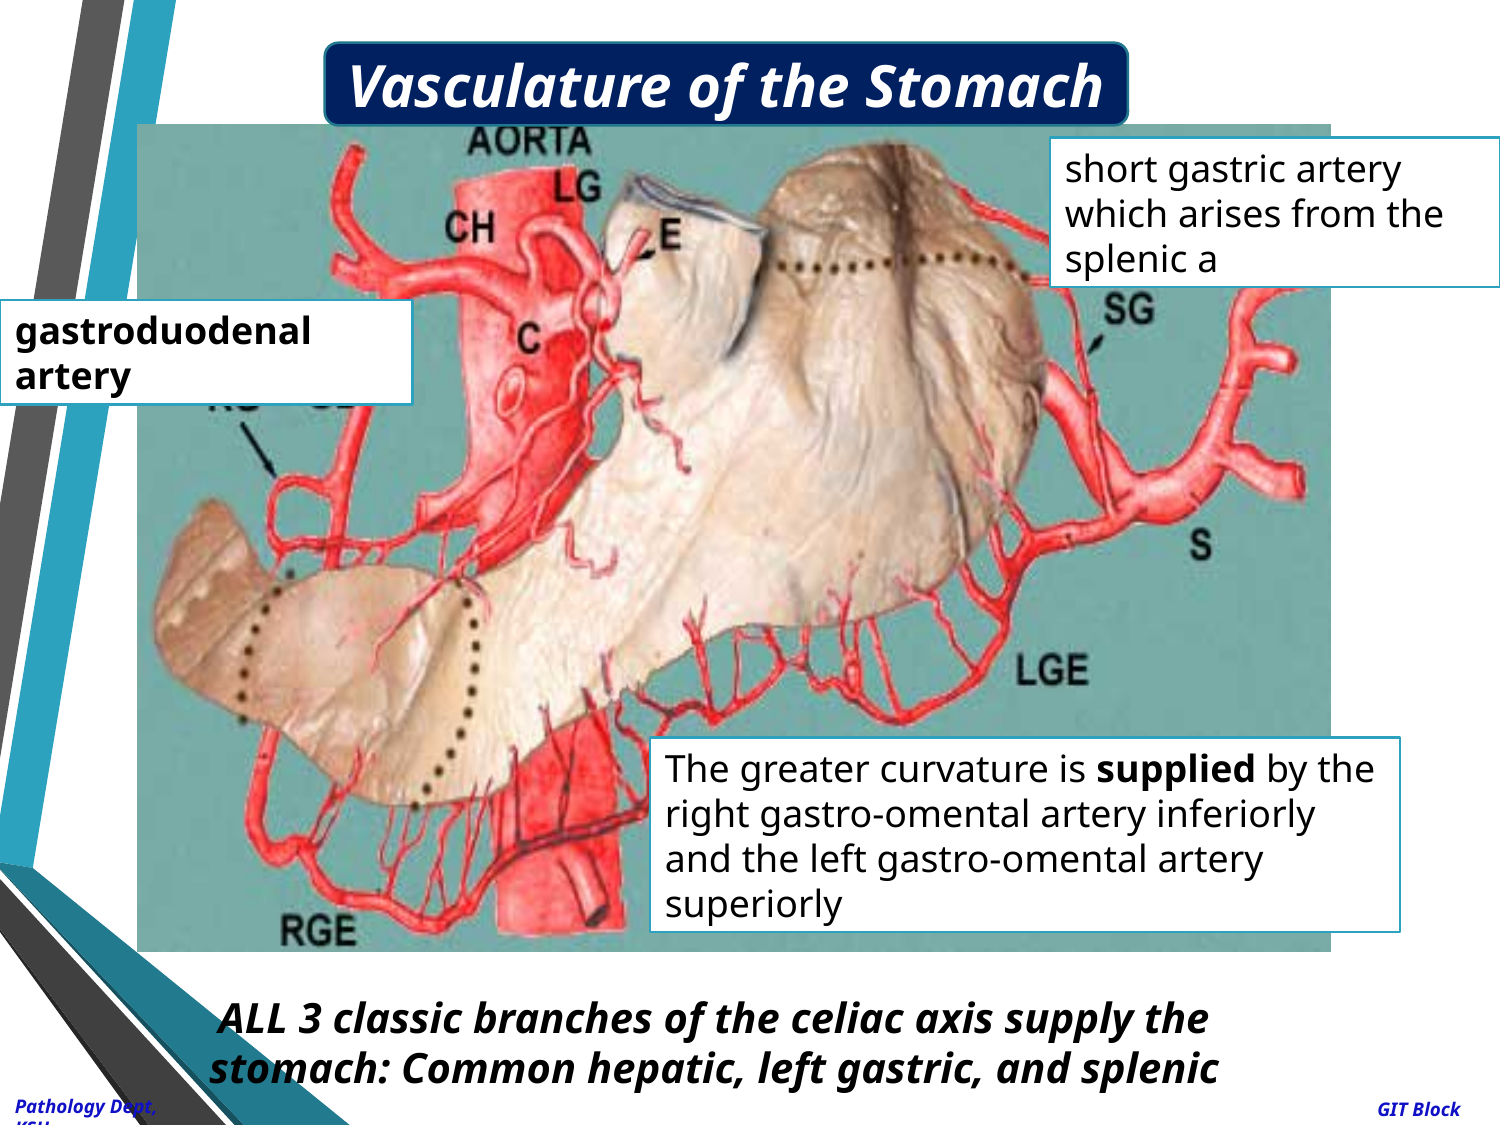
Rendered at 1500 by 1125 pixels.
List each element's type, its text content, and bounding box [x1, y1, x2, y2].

text_box GIT Block [1362, 1089, 1500, 1125]
picture [137, 124, 1331, 952]
text_box short gastric artery which arises from the splenic a [1331, 136, 1500, 288]
text_box Vasculature of the Stomach [323, 41, 1130, 124]
text_box Pathology Dept, KSU [0, 1087, 200, 1125]
text_box ALL 3 classic branches of the celiac axis supply the stomach: Common hepatic, left gastric, and splenic [112, 984, 1317, 1100]
text_box gastroduodenal artery [0, 299, 137, 406]
text_box The greater curvature is supplied by the right gastro-omental artery inferiorly and the left gastro-omental artery superiorly [1331, 736, 1401, 933]
